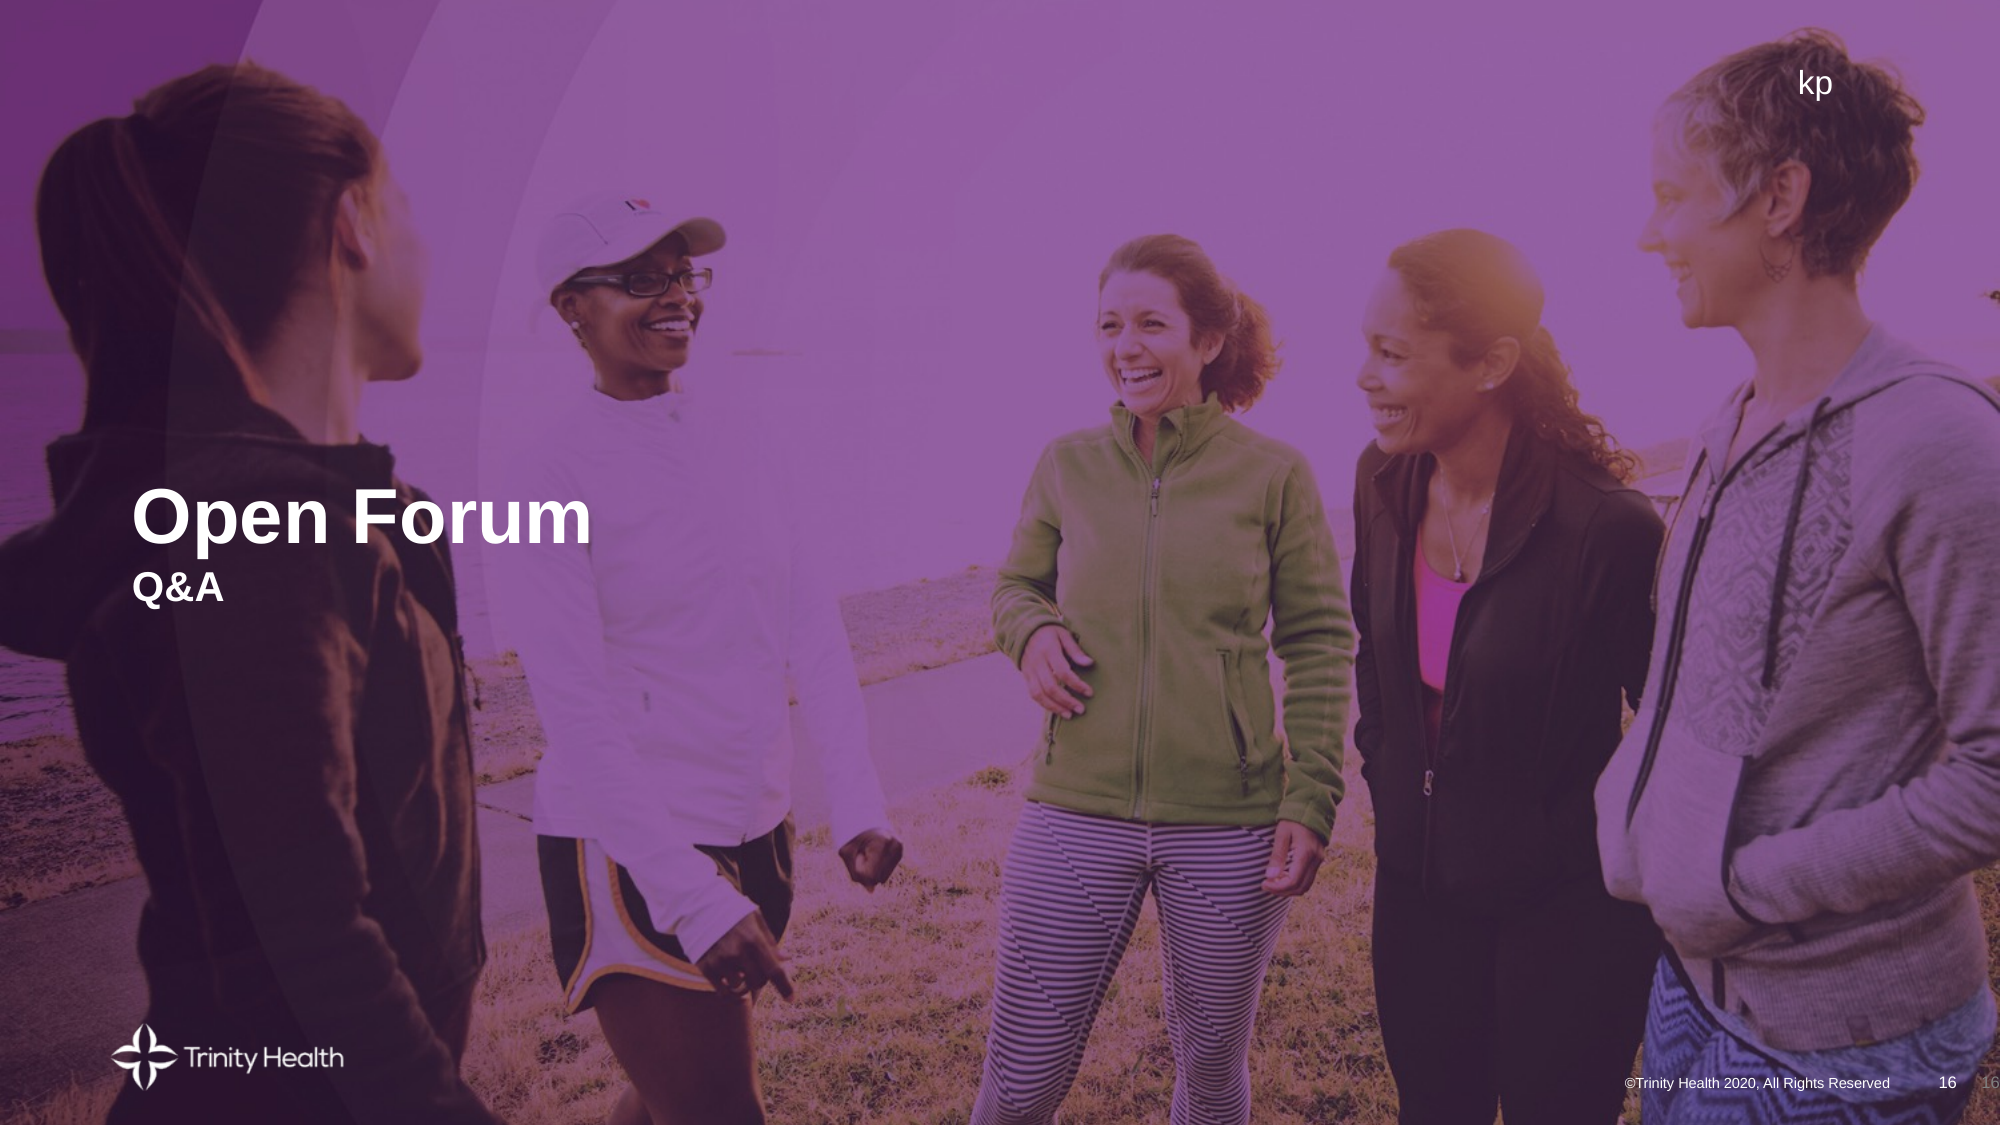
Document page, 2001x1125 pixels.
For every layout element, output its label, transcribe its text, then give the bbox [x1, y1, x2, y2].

text_box kp [1697, 50, 1848, 109]
title Open Forum Q&A [131, 466, 1424, 687]
slide_number 16 [1940, 1052, 2000, 1113]
picture [0, 0, 2000, 1125]
